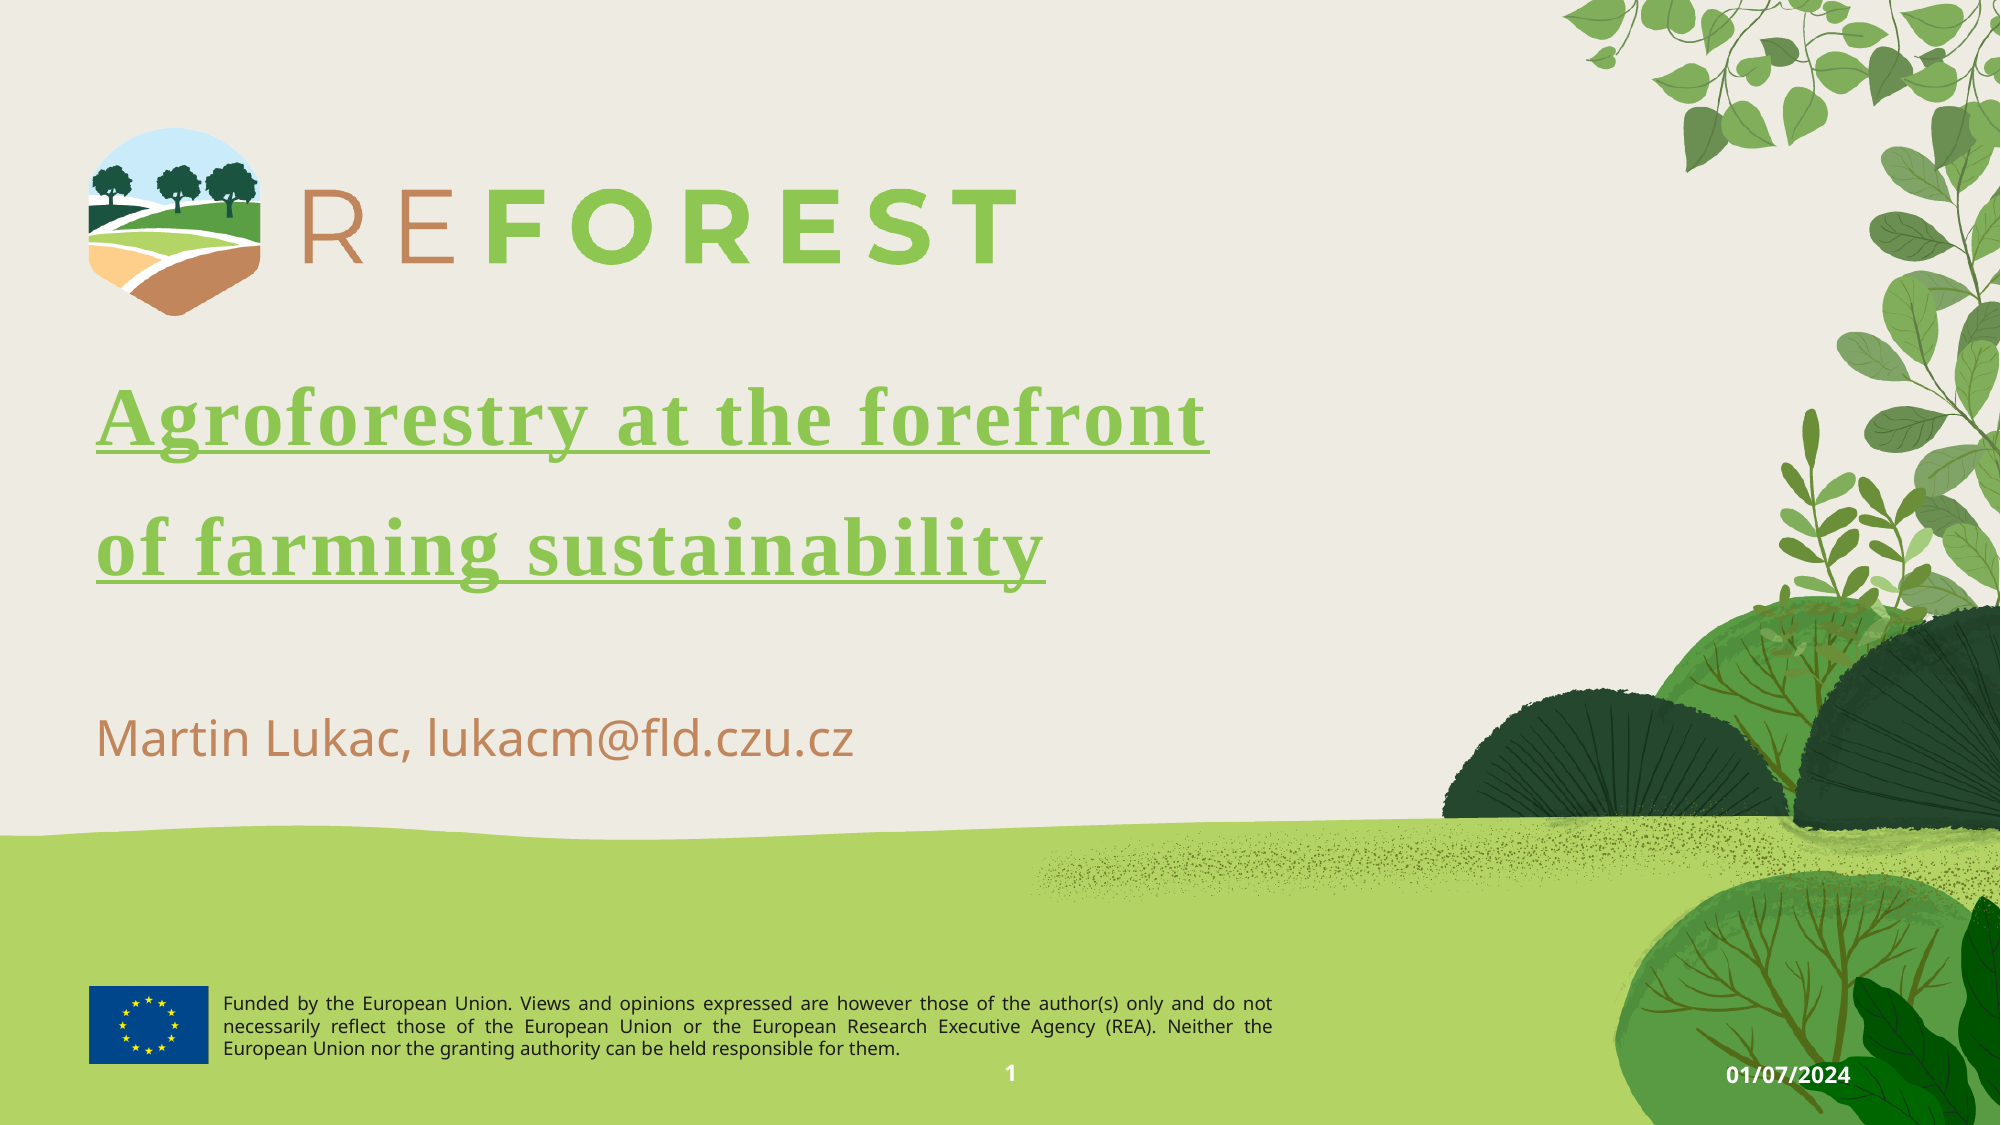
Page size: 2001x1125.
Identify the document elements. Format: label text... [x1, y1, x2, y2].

picture [0, 0, 2000, 1125]
subtitle Martin Lukac, lukacm@fld.czu.cz [77, 664, 1578, 936]
title Agroforestry at the forefront of farming sustainability [77, 455, 1271, 607]
